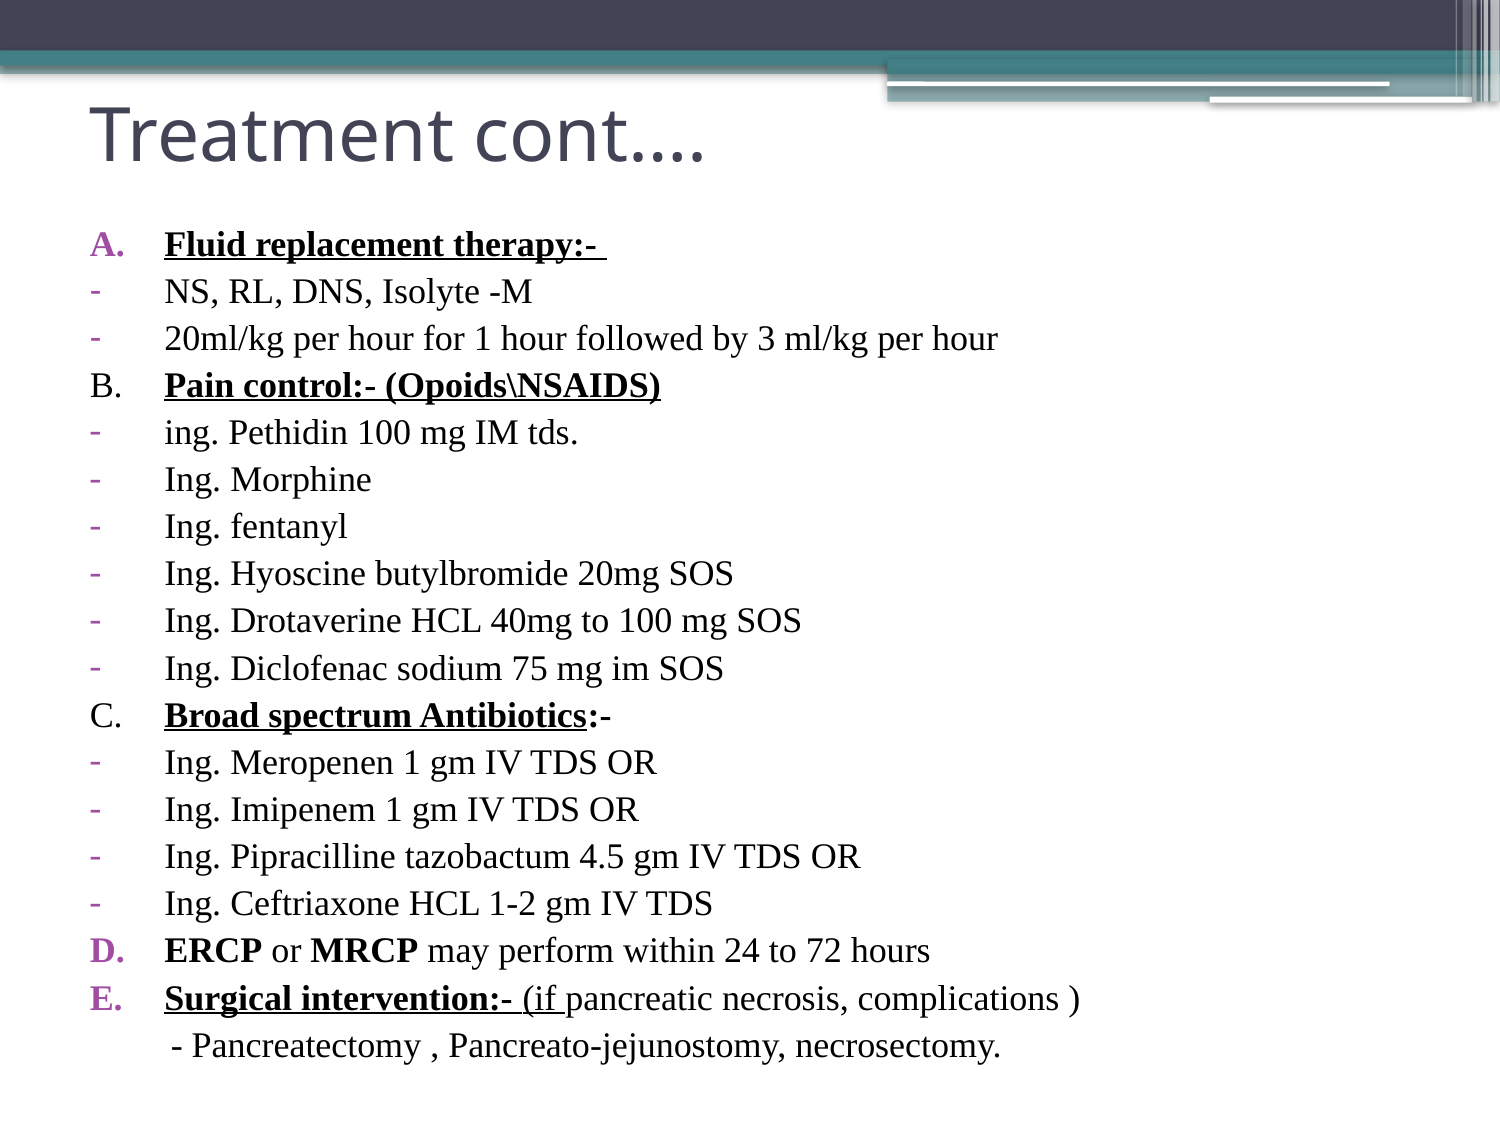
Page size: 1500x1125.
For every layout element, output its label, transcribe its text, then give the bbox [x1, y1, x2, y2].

title Treatment cont…. [75, 75, 1425, 188]
list Fluid replacement therapy:- NS, RL, DNS, Isolyte -M 20ml/kg per hour for 1 hour followed by 3 ml/kg per hour B. Pain control:- (Opoids\NSAIDS) ing. Pethidin 100 mg IM tds. Ing. Morphine Ing. fentanyl Ing. Hyoscine butylbromide 20mg SOS Ing. Drotaverine HCL 40mg to 100 mg SOS Ing. Diclofenac sodium 75 mg im SOS C. Broad spectrum Antibiotics:- Ing. Meropenen 1 gm IV TDS OR Ing. Imipenem 1 gm IV TDS OR Ing. Pipracilline tazobactum 4.5 gm IV TDS OR Ing. Ceftriaxone HCL 1-2 gm IV TDS ERCP or MRCP may perform within 24 to 72 hours Surgical intervention:- (if pancreatic necrosis, complications ) - Pancreatectomy , Pancreato-jejunostomy, necrosectomy. [75, 212, 1425, 1079]
